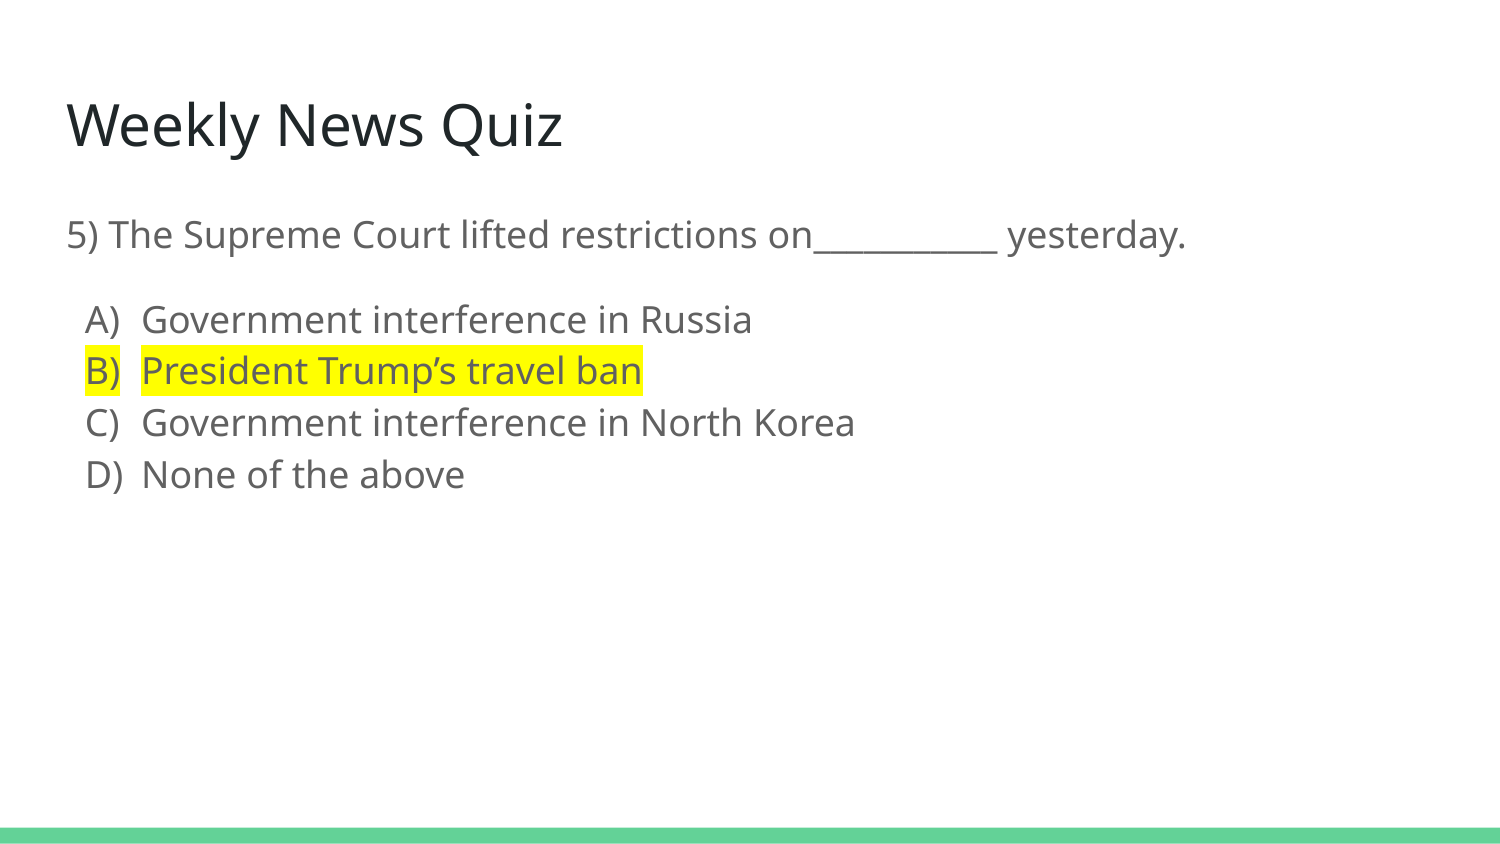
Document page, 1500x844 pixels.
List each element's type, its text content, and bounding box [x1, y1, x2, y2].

list 5) The Supreme Court lifted restrictions on___________ yesterday. Government interference in Russia President Trump’s travel ban Government interference in North Korea None of the above [51, 189, 1449, 750]
title Weekly News Quiz [51, 72, 1449, 167]
